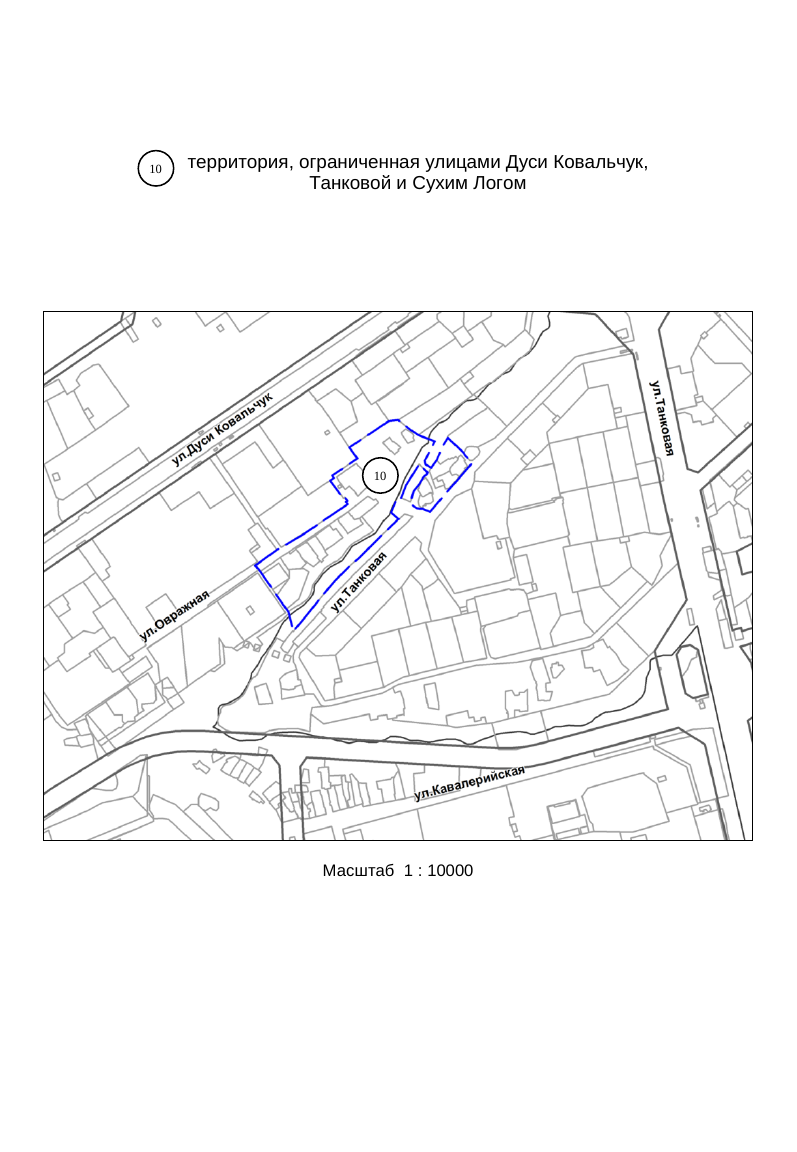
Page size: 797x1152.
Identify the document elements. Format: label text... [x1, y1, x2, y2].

picture [43, 310, 754, 841]
text_box Масштаб 1 : 10000 [49, 859, 747, 880]
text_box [67, 150, 771, 215]
